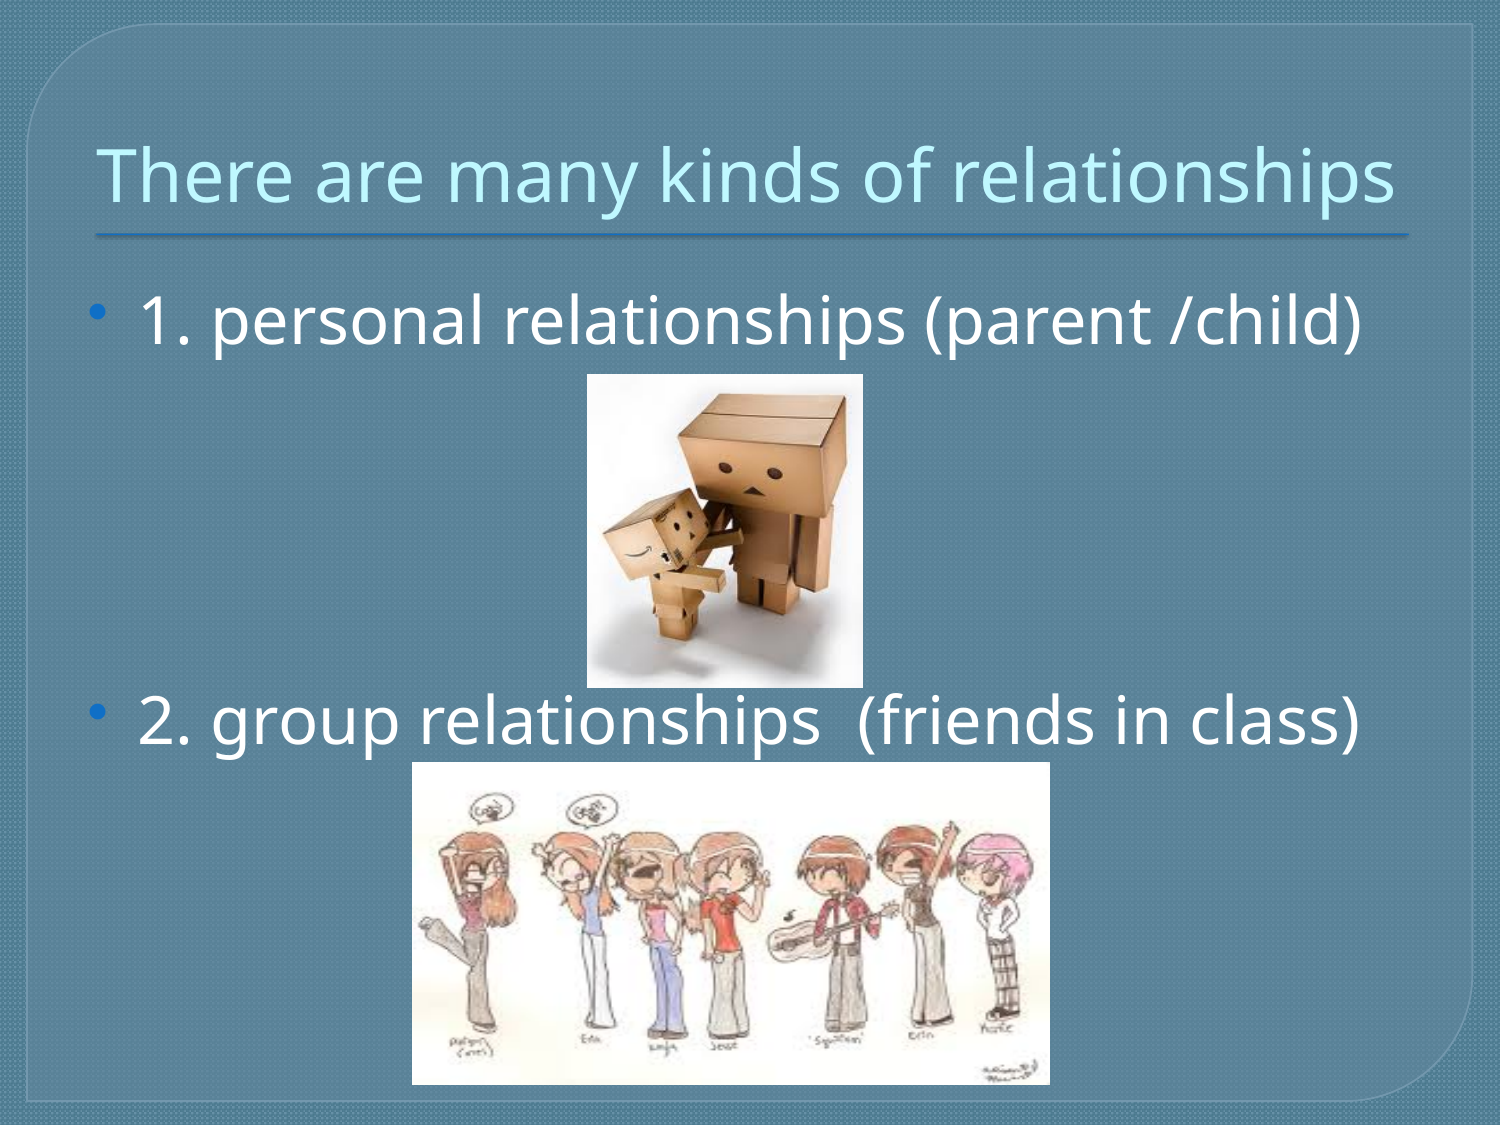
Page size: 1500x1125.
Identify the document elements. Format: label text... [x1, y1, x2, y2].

title There are many kinds of relationships [62, 37, 1413, 225]
picture [587, 374, 863, 688]
picture [412, 762, 1051, 1085]
list 1. personal relationships (parent /child) 2. group relationships (friends in class) [75, 270, 1425, 1013]
